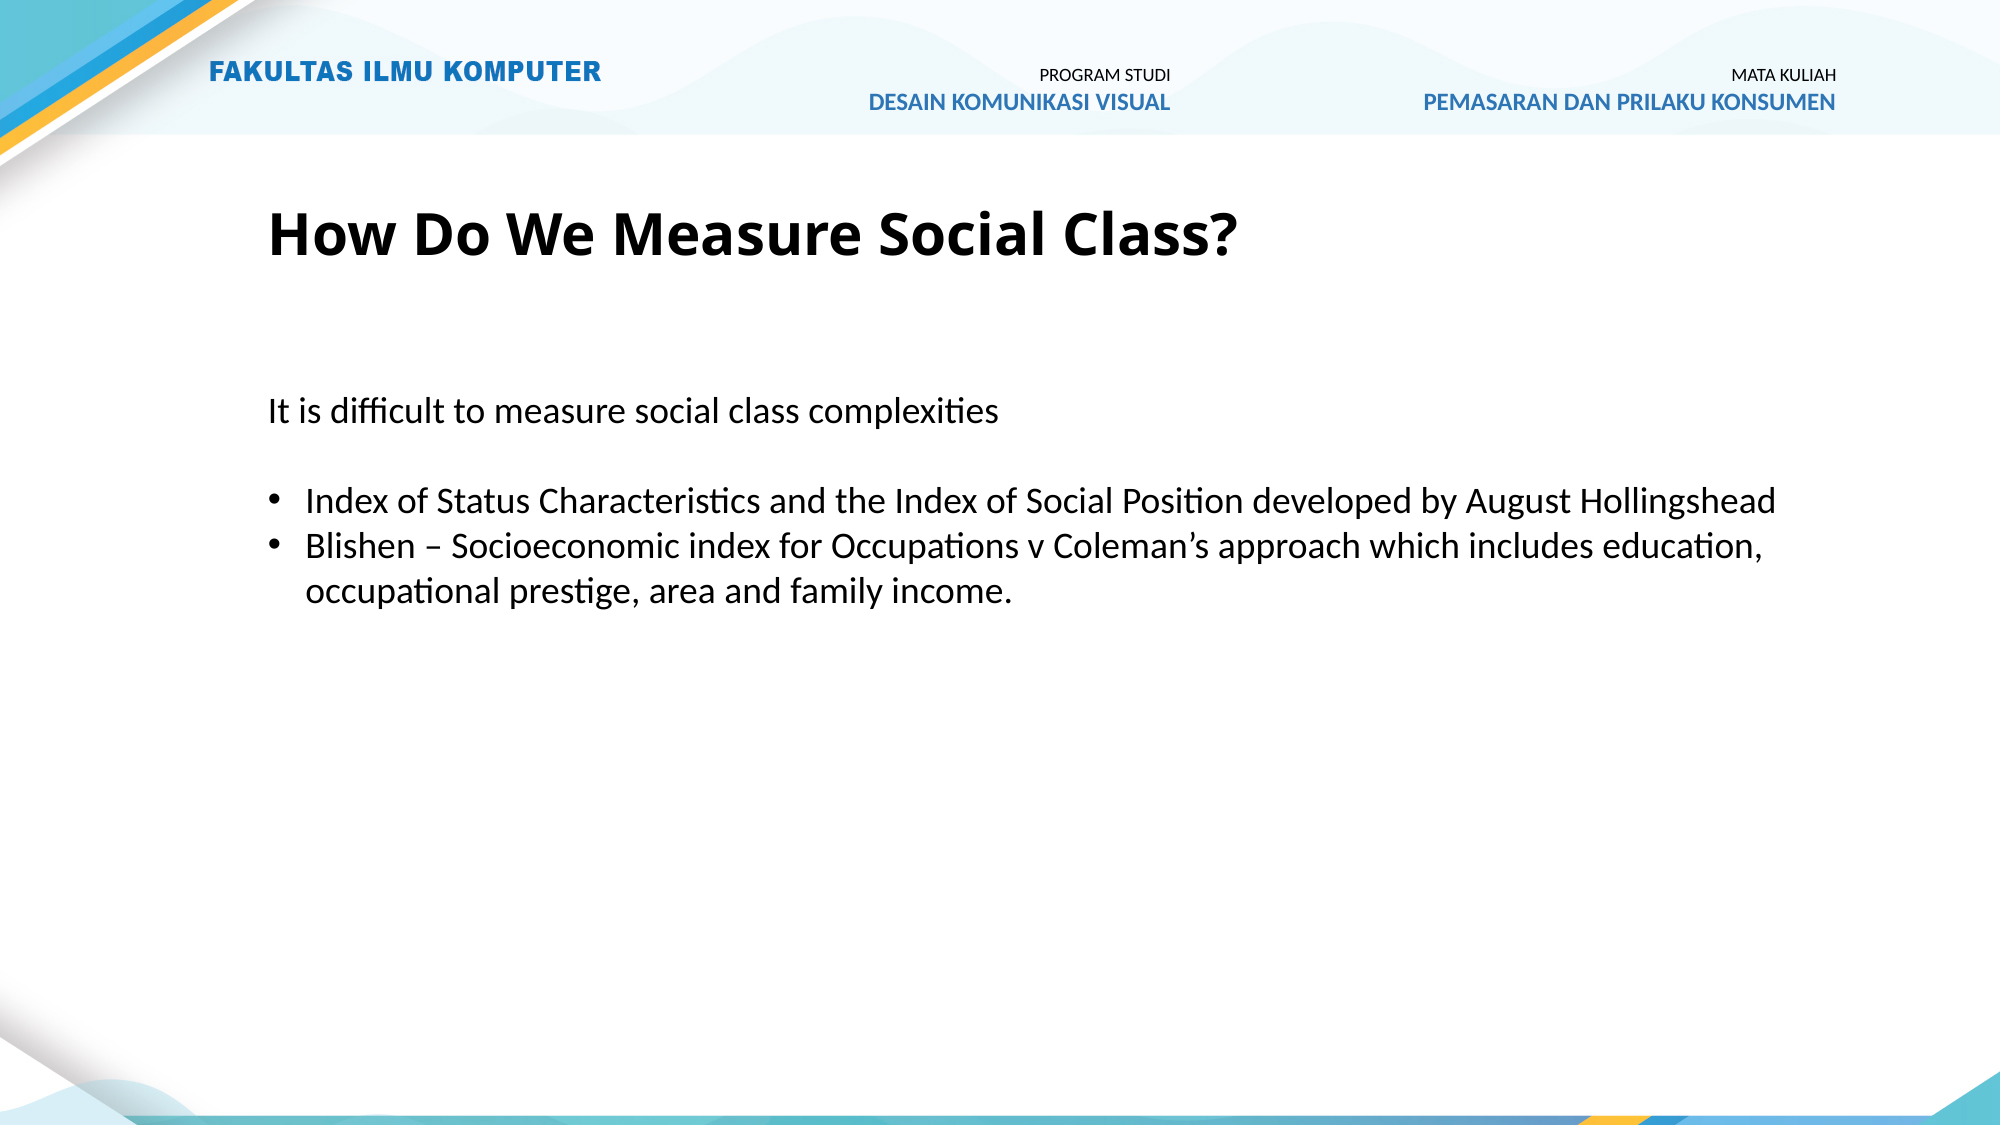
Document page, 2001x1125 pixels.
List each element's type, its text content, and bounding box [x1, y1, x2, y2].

text_box PROGRAM STUDI DESAIN KOMUNIKASI VISUAL [809, 55, 1186, 140]
picture [0, 0, 2000, 1125]
title How Do We Measure Social Class? [252, 170, 1852, 303]
text_box MATA KULIAH PEMASARAN DAN PRILAKU KONSUMEN [1356, 55, 1852, 140]
list It is difficult to measure social class complexities Index of Status Characteristics and the Index of Social Position developed by August Hollingshead Blishen – Socioeconomic index for Occupations v Coleman’s approach which includes education, occupational prestige, area and family income. [252, 333, 1852, 822]
